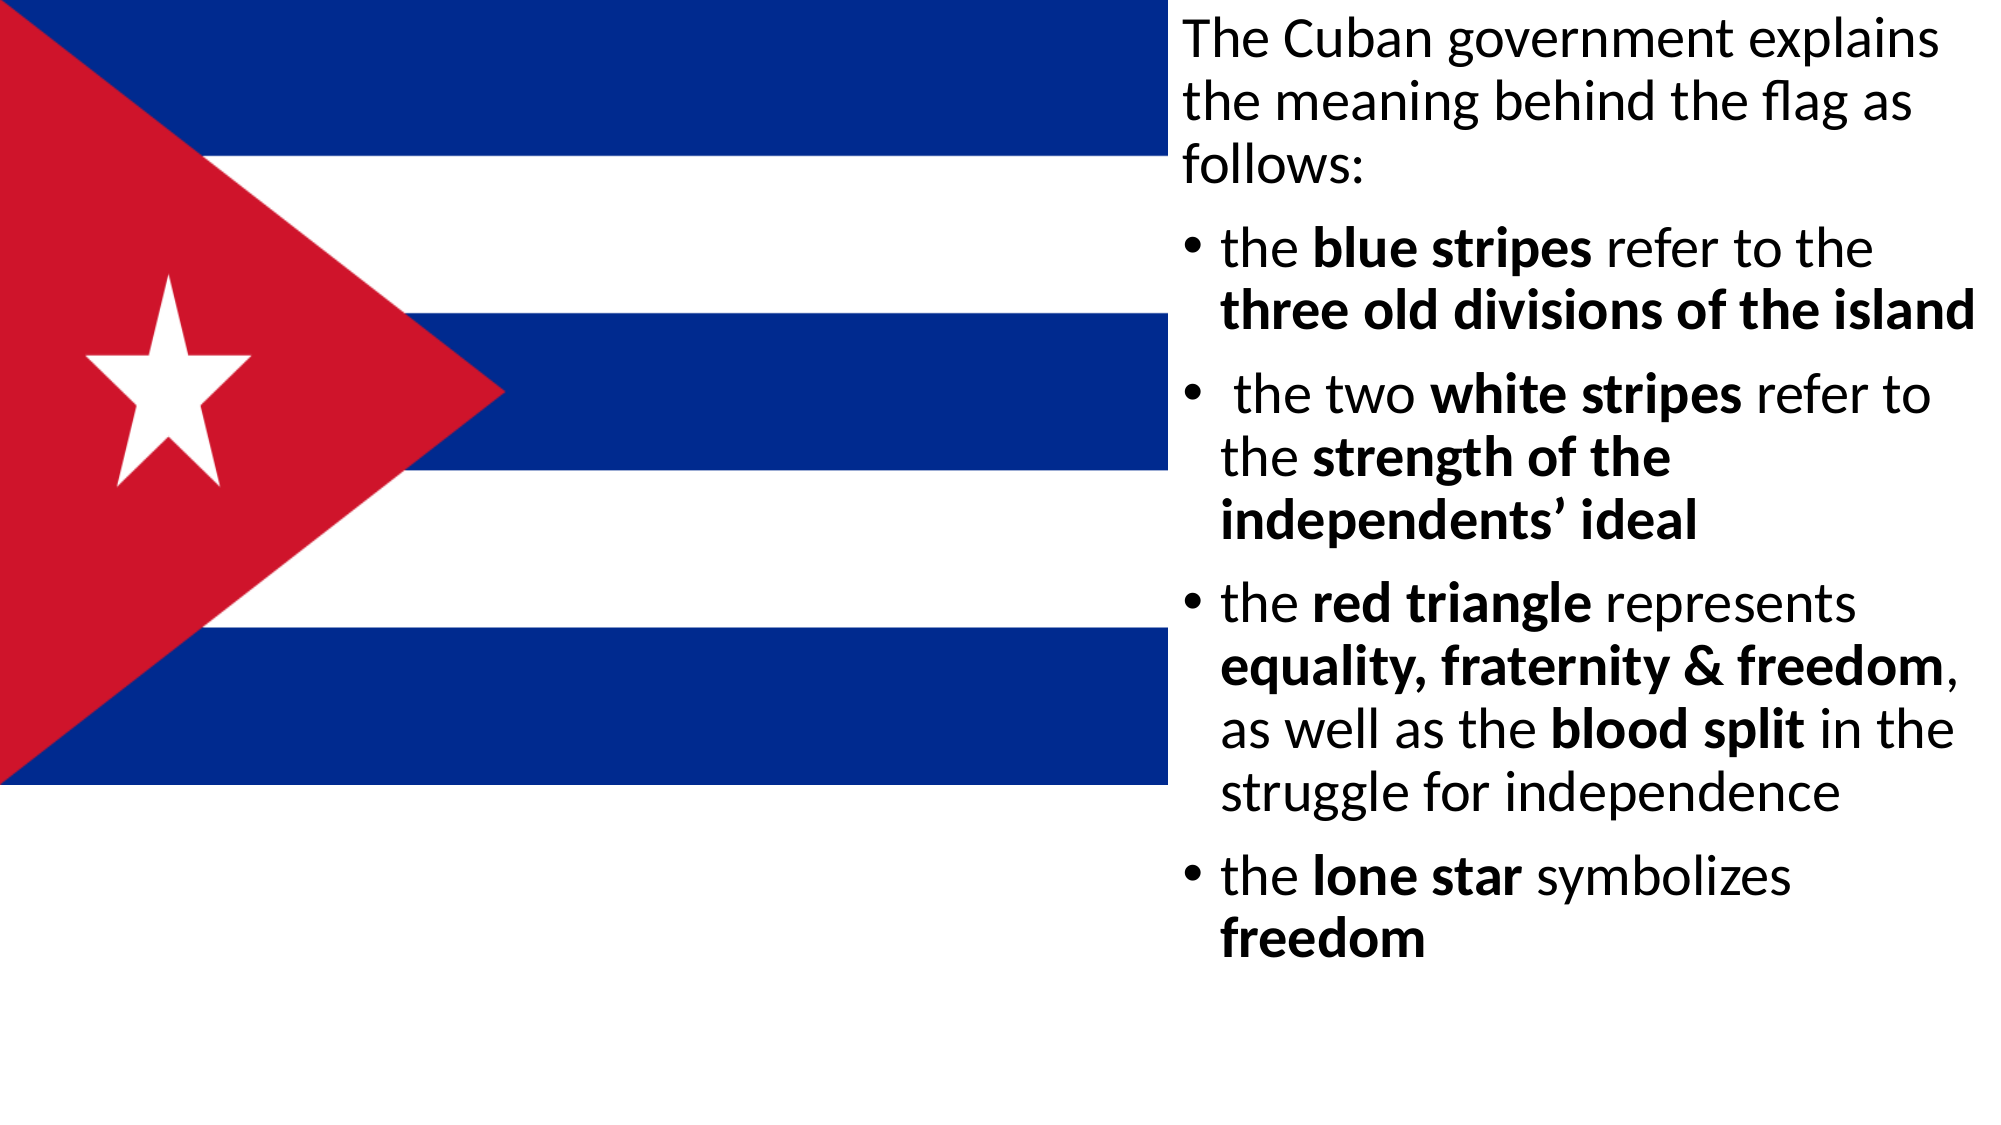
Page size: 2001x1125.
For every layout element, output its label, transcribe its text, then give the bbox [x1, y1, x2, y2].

list The Cuban government explains the meaning behind the flag as follows: the blue stripes refer to the three old divisions of the island the two white stripes refer to the strength of the independents’ ideal the red triangle represents equality, fraternity & freedom, as well as the blood split in the struggle for independence the lone star symbolizes freedom [1167, 0, 2000, 1125]
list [0, 0, 1168, 785]
